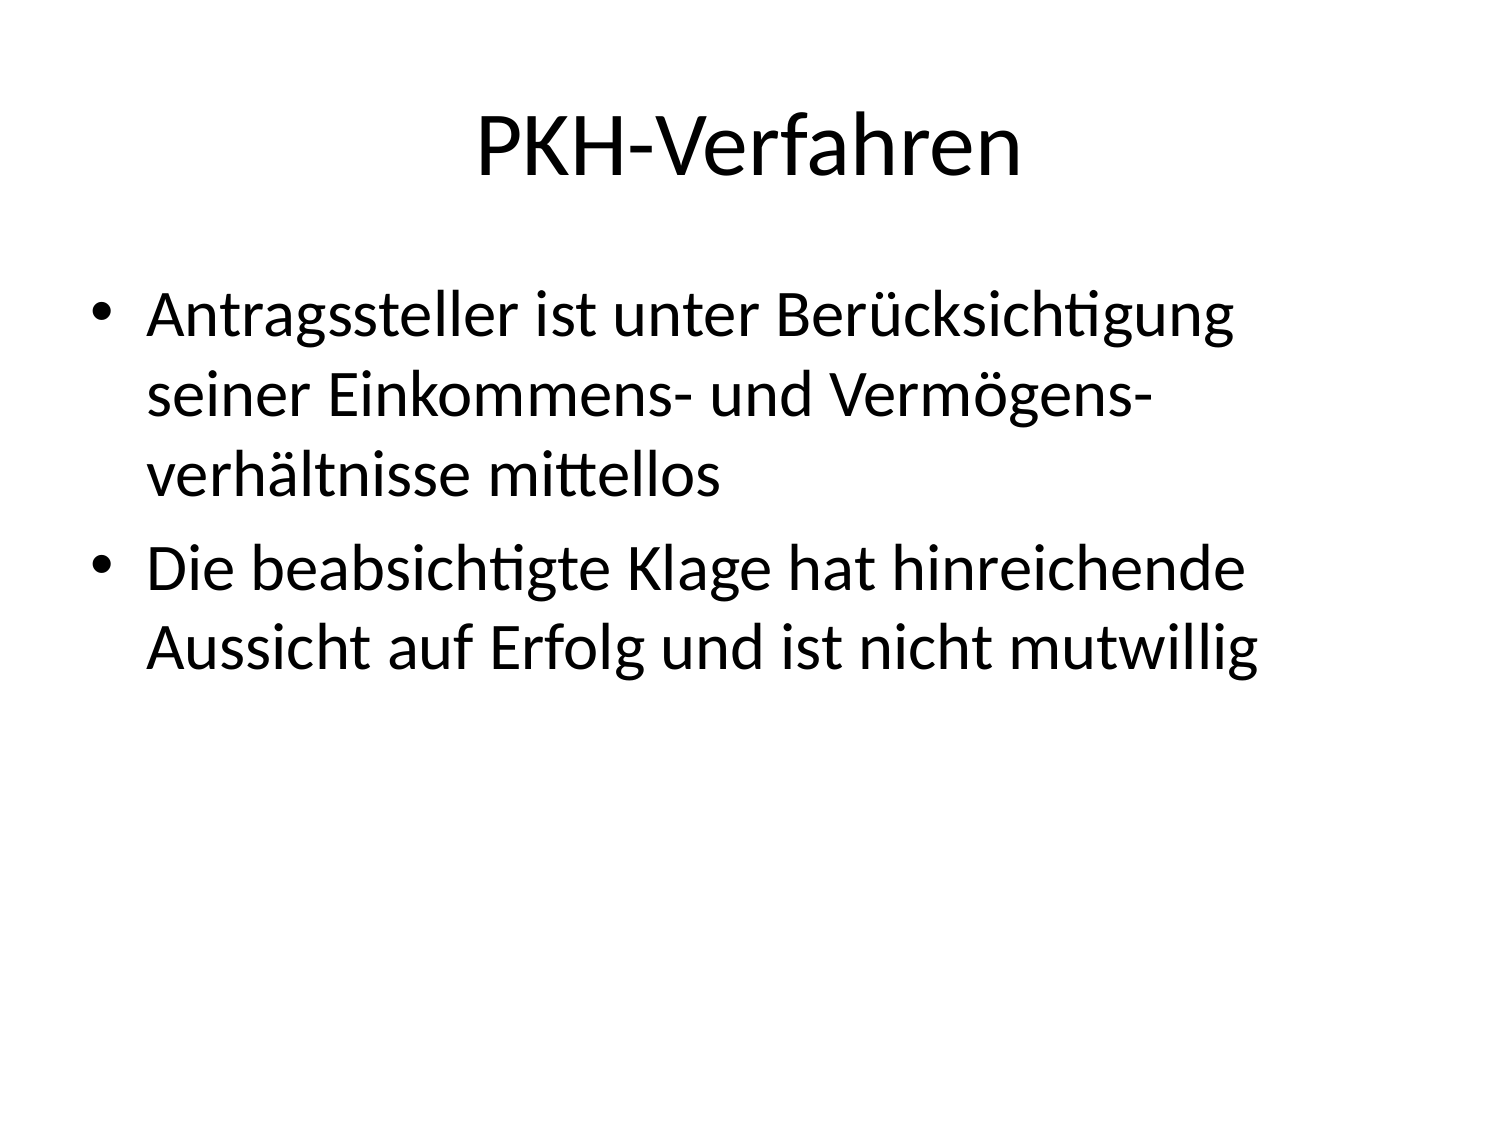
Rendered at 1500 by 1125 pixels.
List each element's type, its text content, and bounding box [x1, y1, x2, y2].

title PKH-Verfahren [75, 45, 1425, 233]
list Antragssteller ist unter Berücksichtigung seiner Einkommens- und Vermögens-verhältnisse mittellos Die beabsichtigte Klage hat hinreichende Aussicht auf Erfolg und ist nicht mutwillig [75, 262, 1425, 1005]
